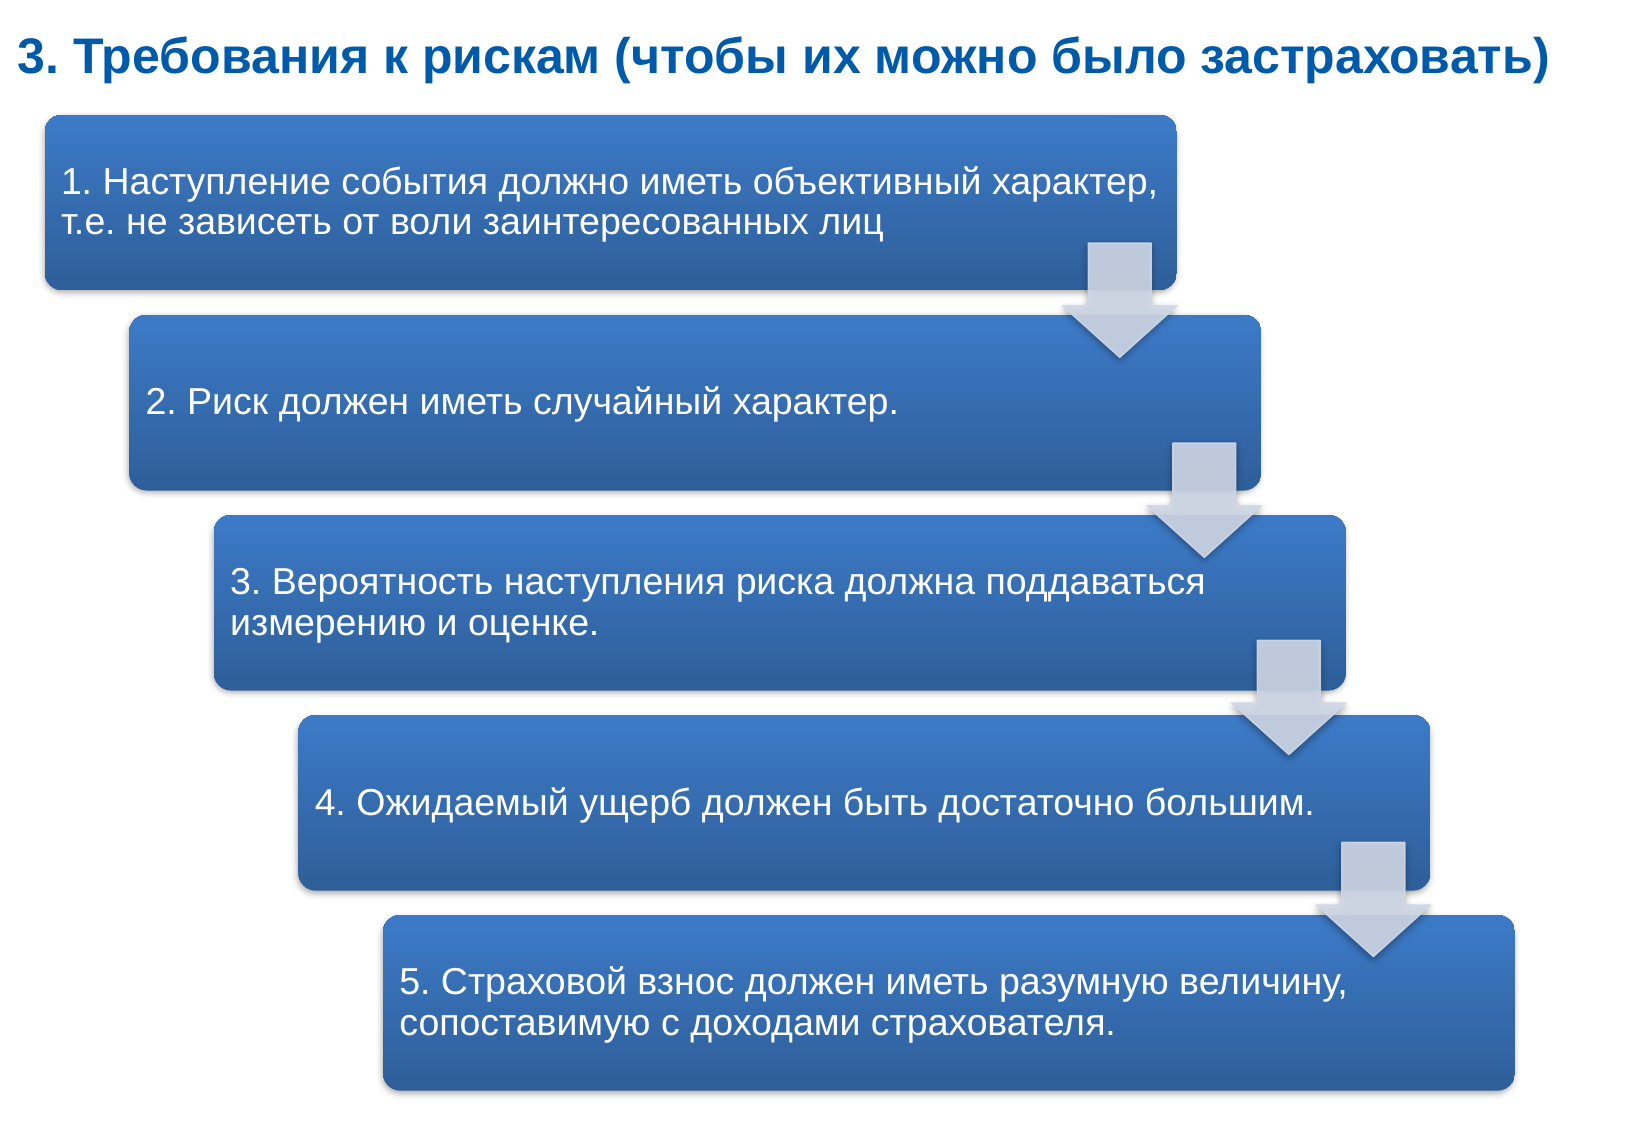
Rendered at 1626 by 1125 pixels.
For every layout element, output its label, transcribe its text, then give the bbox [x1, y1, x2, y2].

text_box 3. Требования к рискам (чтобы их можно было застраховать) [2, 0, 1625, 114]
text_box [44, 114, 1516, 1091]
